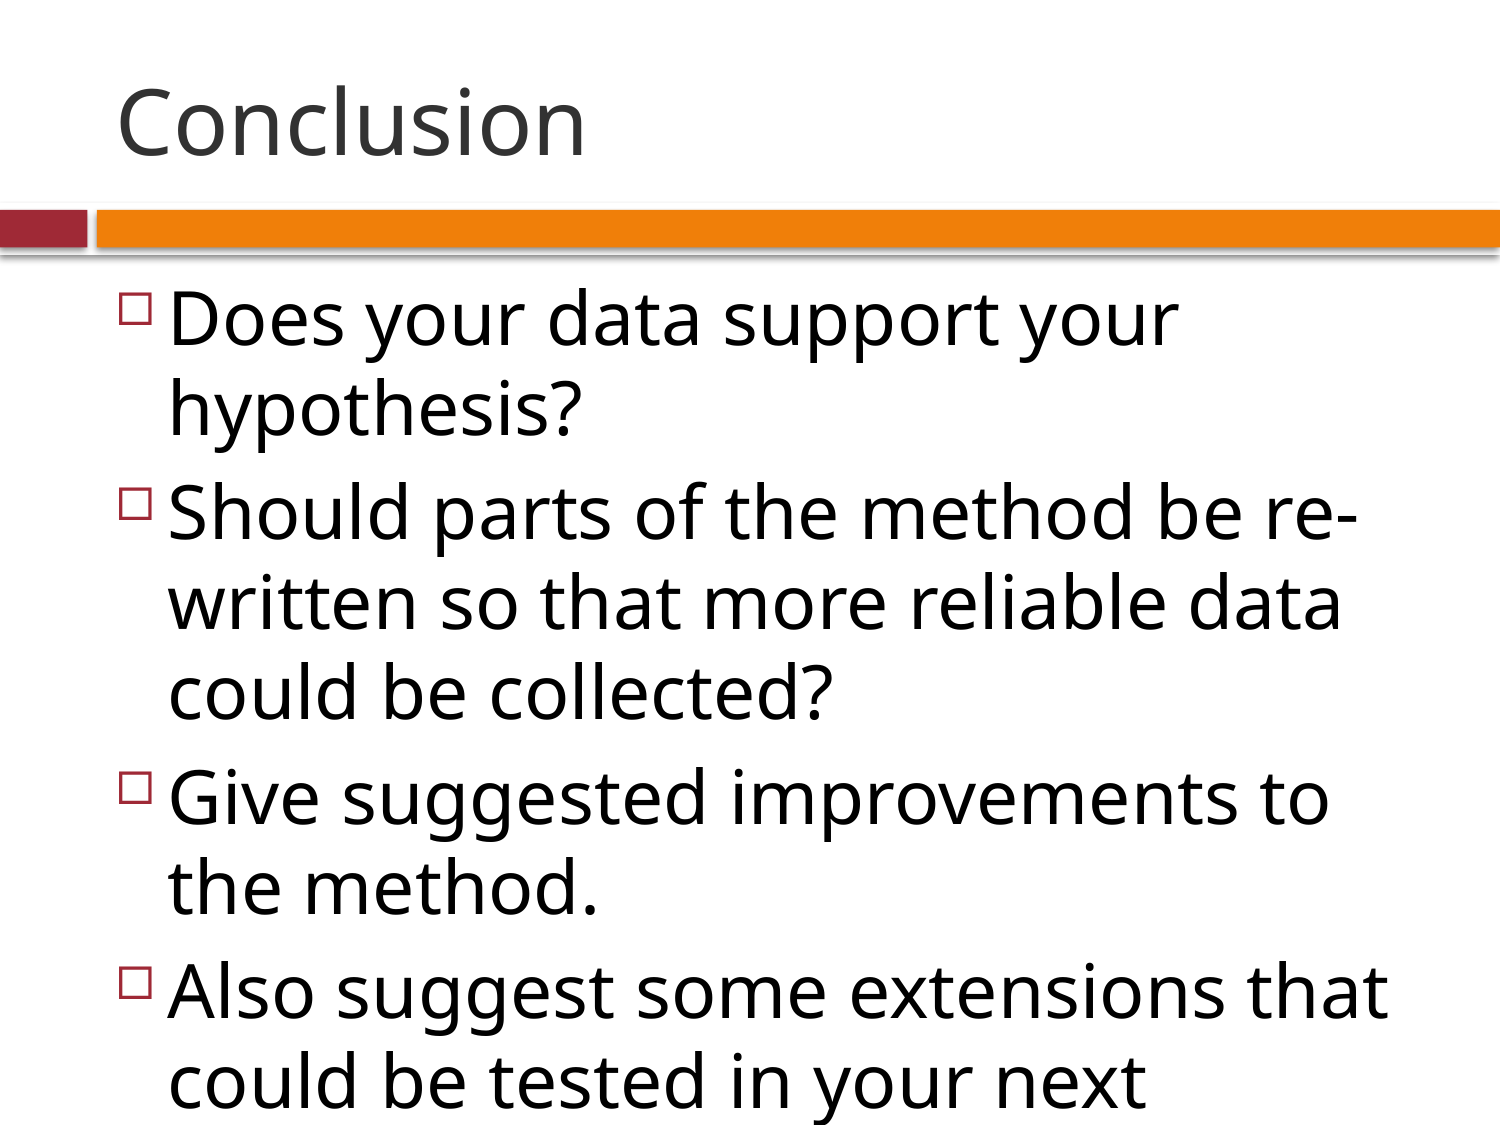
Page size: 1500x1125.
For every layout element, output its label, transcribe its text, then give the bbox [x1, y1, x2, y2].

title Conclusion [100, 37, 1439, 201]
list Does your data support your hypothesis? Should parts of the method be re-written so that more reliable data could be collected? Give suggested improvements to the method. Also suggest some extensions that could be tested in your next experiment. [100, 262, 1439, 1001]
